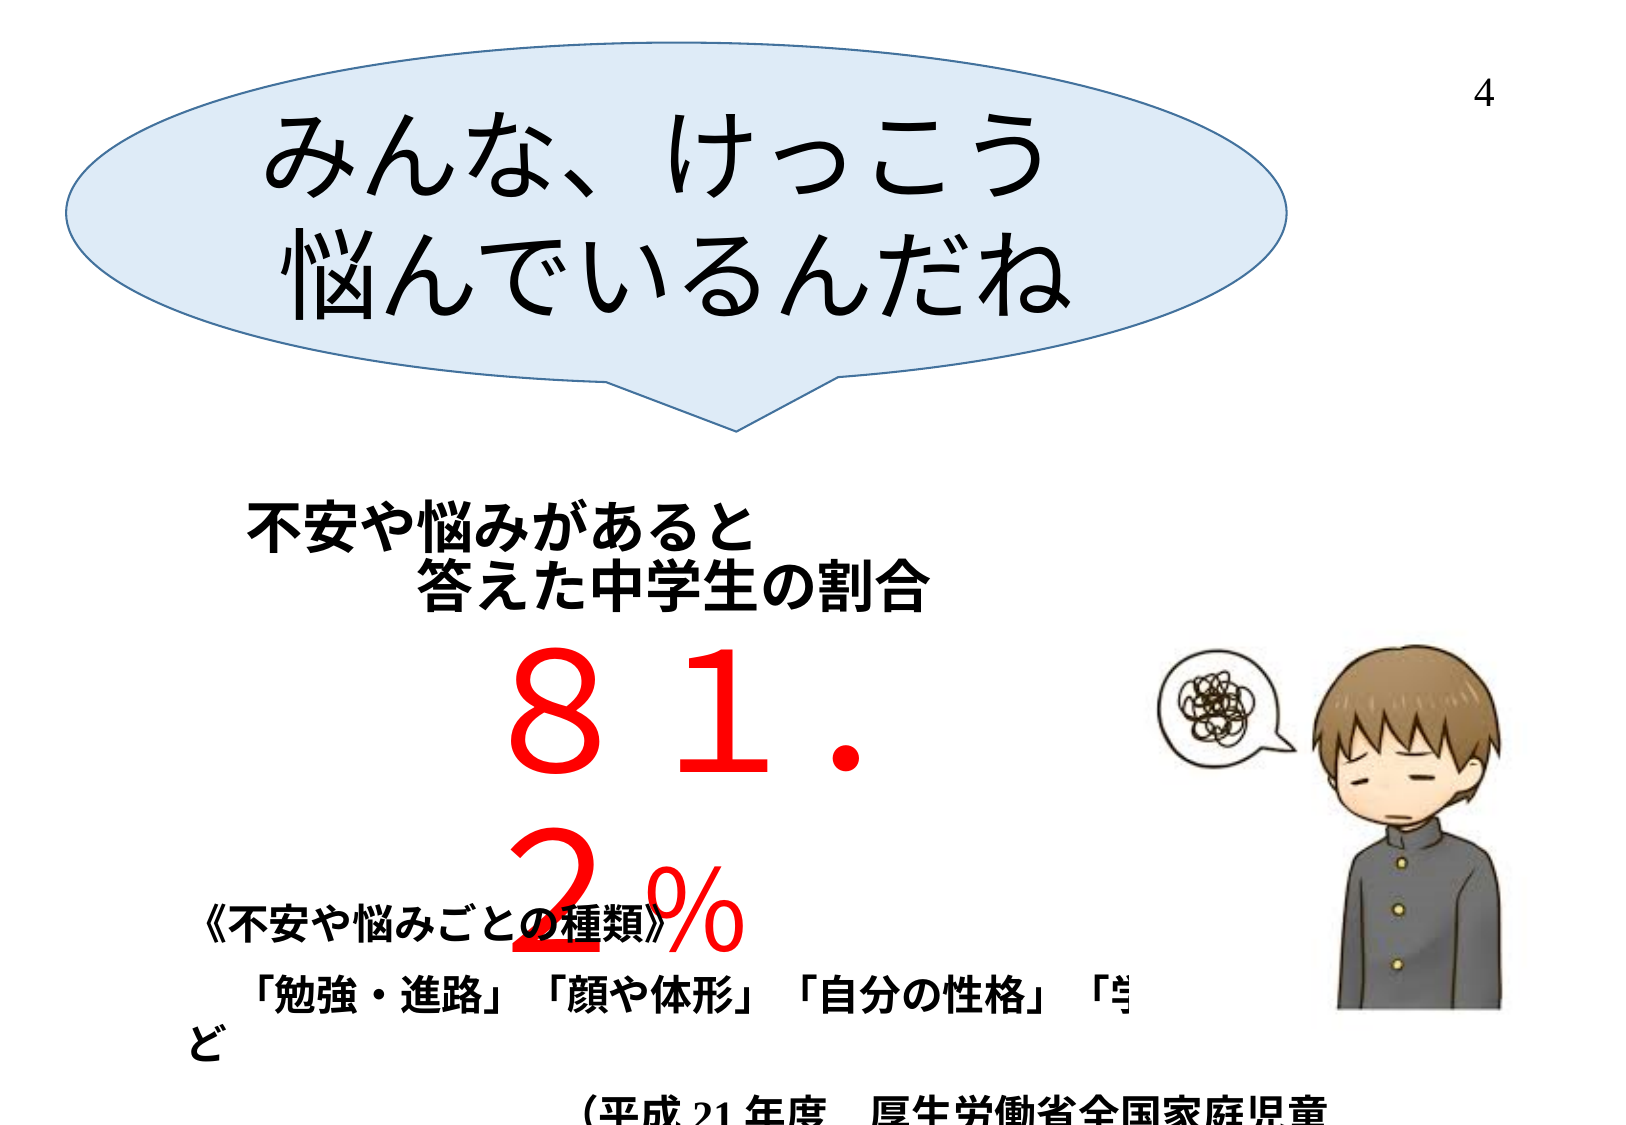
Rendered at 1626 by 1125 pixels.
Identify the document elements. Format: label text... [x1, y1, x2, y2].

text_box ８１．２％ [458, 621, 1097, 890]
picture [1129, 601, 1560, 1032]
slide_number 4 [1144, 59, 1510, 120]
text_box 《不安や悩みごとの種類》 「勉強・進路」「顔や体形」「自分の性格」「学校生活」など （平成21年度 厚生労働省全国家庭児童調査結果） [170, 890, 1376, 1125]
text_box みんな、けっこう 悩んでいるんだね [65, 41, 1288, 433]
list 不安や悩みがあると 答えた中学生の割合 [229, 497, 1079, 673]
